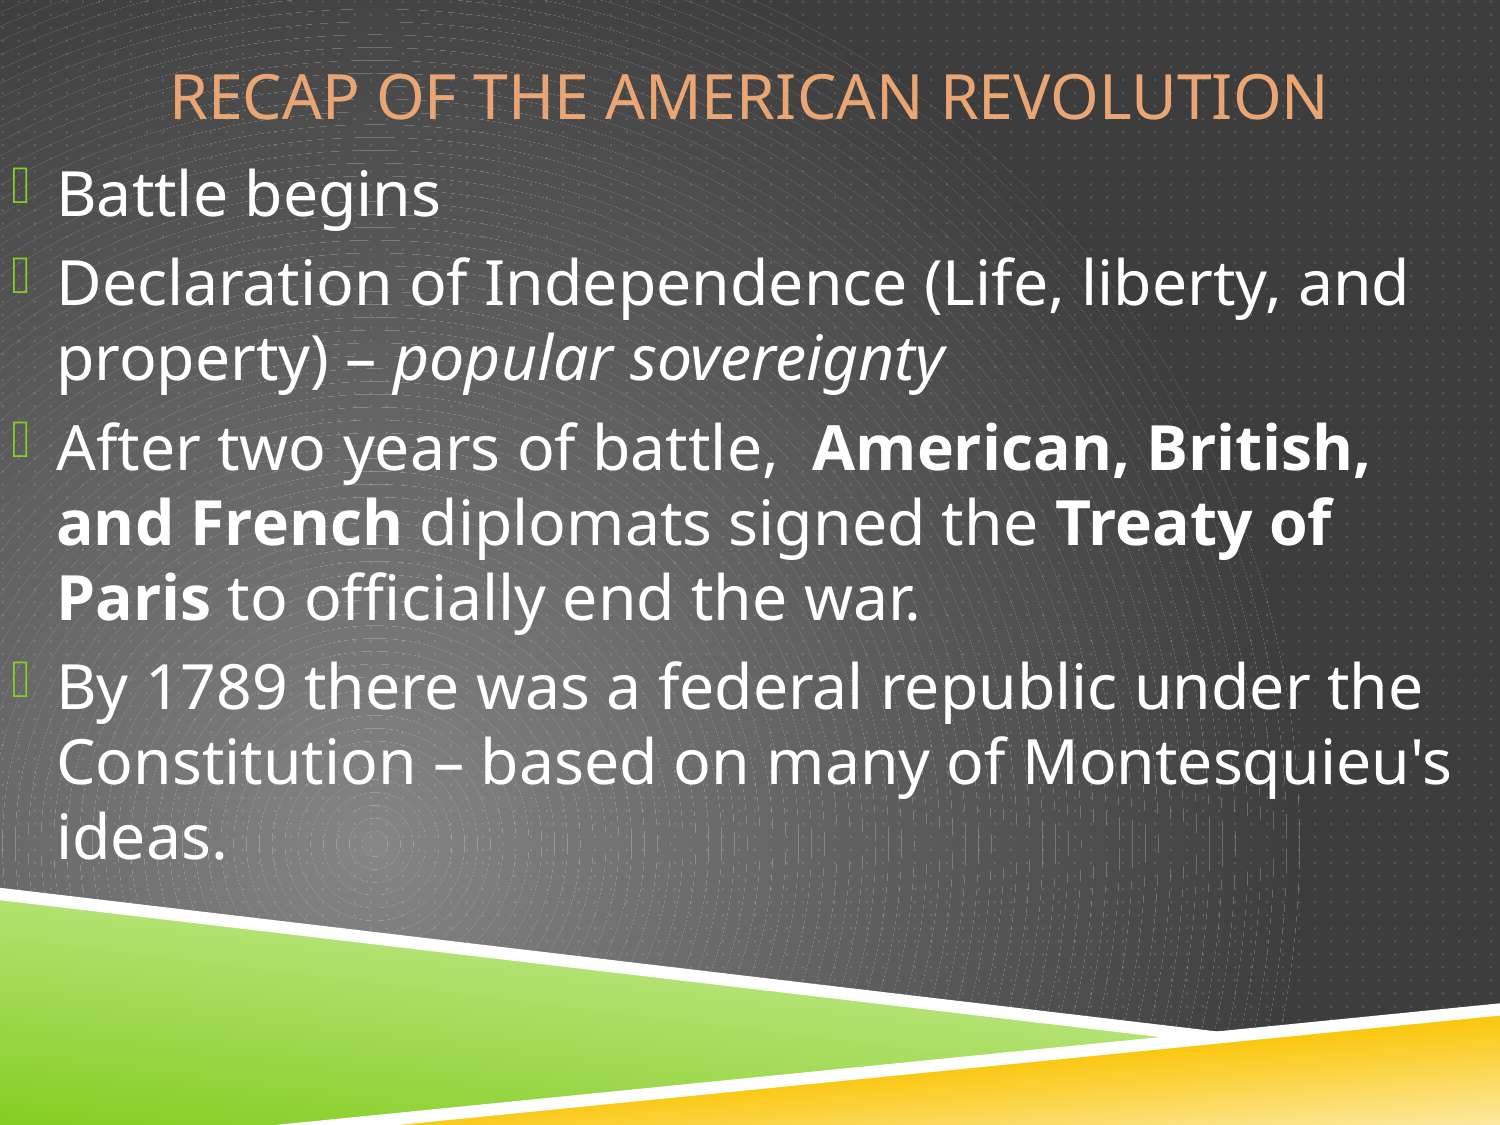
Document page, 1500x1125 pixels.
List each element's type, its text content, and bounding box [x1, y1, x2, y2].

list Battle begins Declaration of Independence (Life, liberty, and property) – popular sovereignty After two years of battle, American, British, and French diplomats signed the Treaty of Paris to officially end the war. By 1789 there was a federal republic under the Constitution – based on many of Montesquieu's ideas. [0, 146, 1500, 878]
title Recap of the American Revolution [0, 0, 1500, 146]
